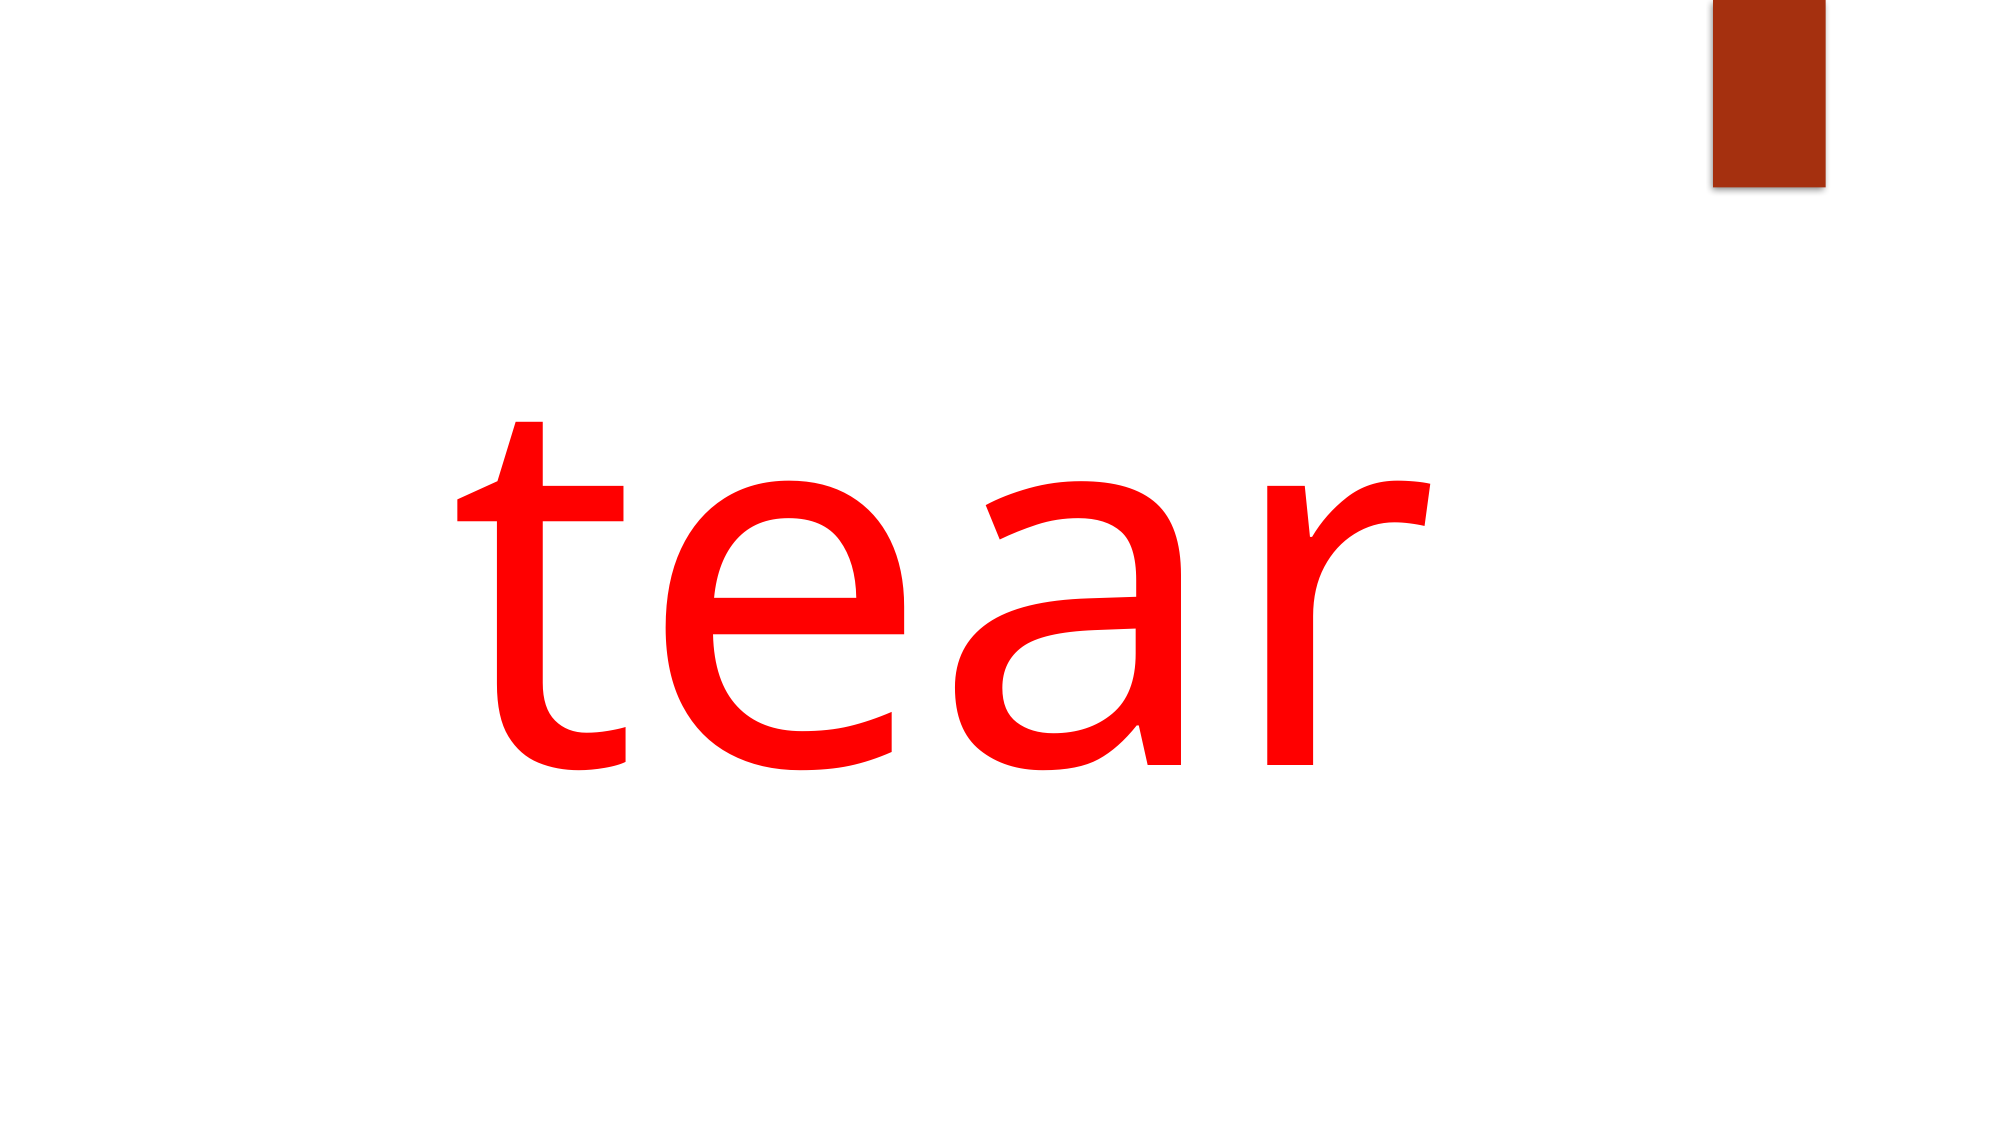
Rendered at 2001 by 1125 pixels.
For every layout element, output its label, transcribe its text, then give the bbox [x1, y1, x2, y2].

text_box tear [236, 237, 1652, 877]
